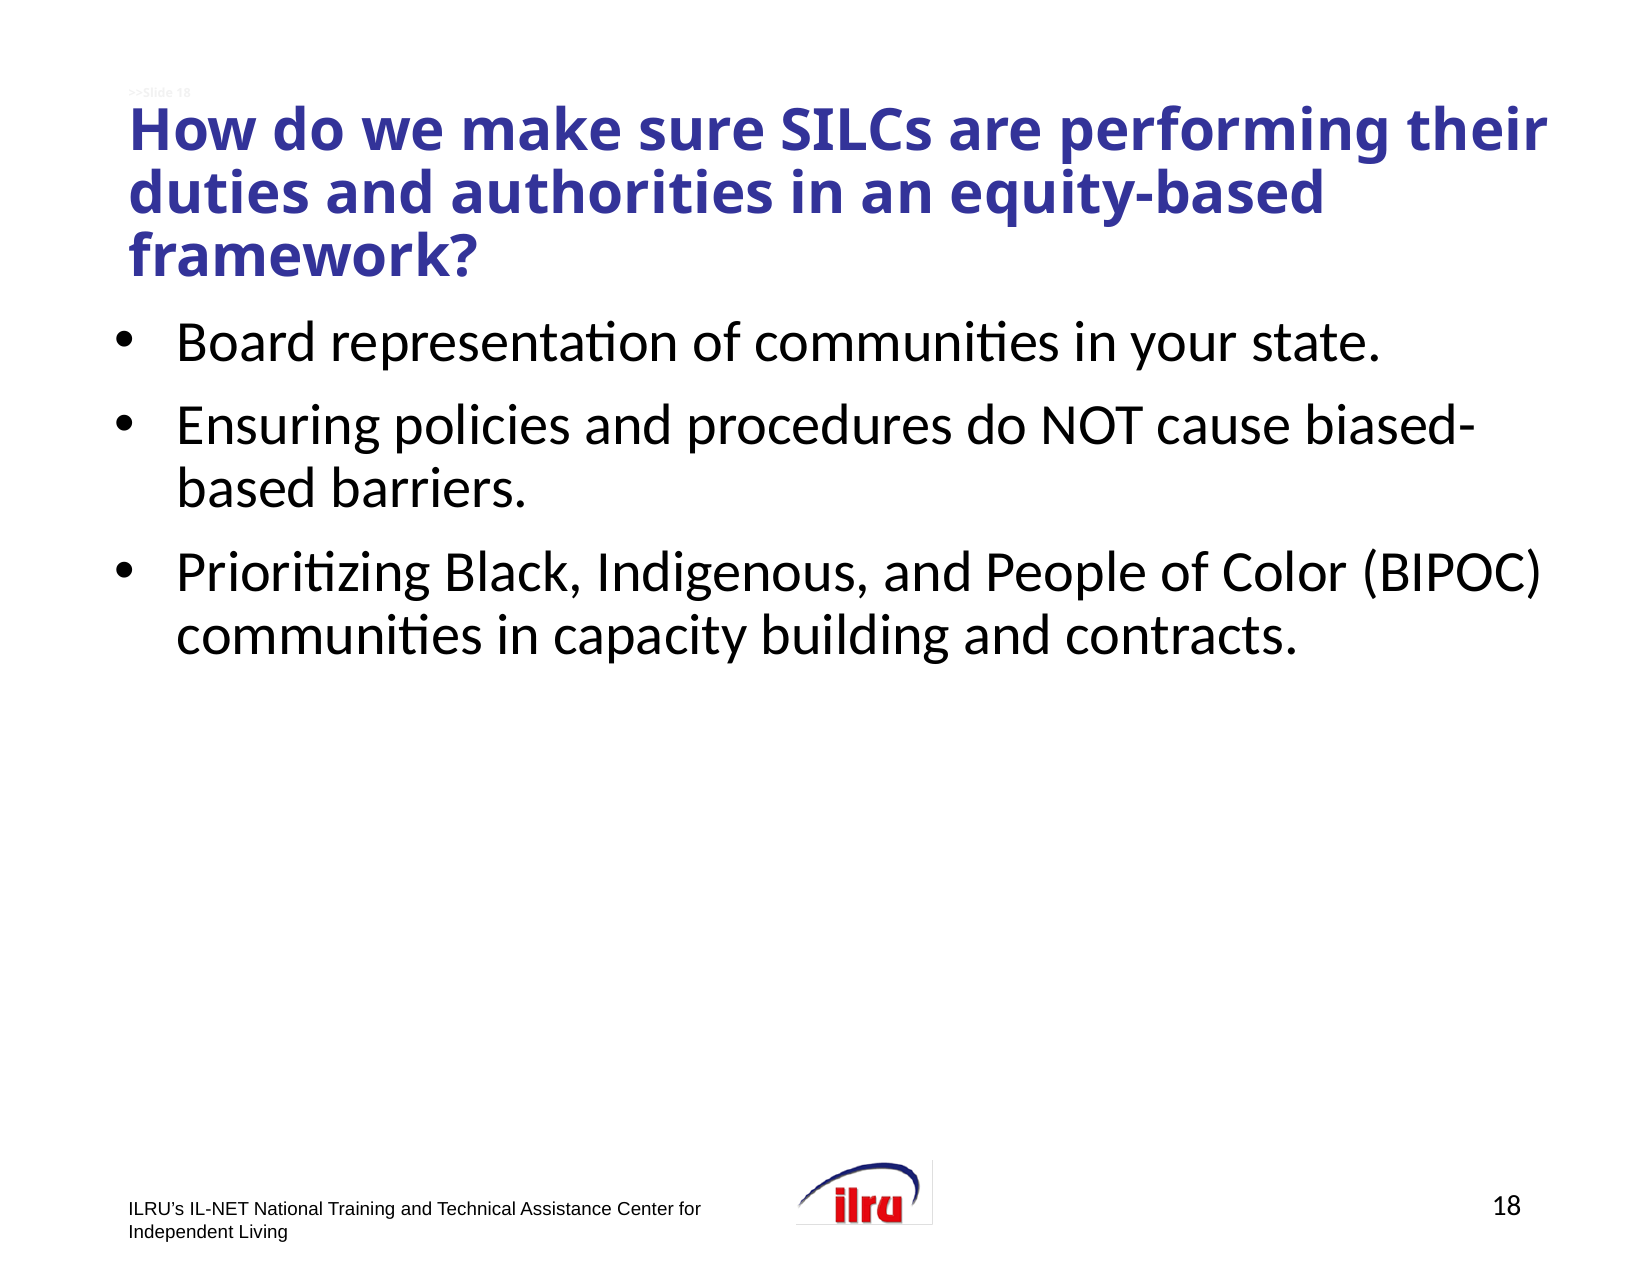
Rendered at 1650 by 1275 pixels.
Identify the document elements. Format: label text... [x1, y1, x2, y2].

picture [795, 1163, 933, 1225]
slide_number 18 [1165, 1169, 1537, 1238]
list Board representation of communities in your state. Ensuring policies and procedures do NOT cause biased-based barriers. Prioritizing Black, Indigenous, and People of Color (BIPOC) communities in capacity building and contracts. [99, 303, 1606, 1163]
title >>Slide 18 How do we make sure SILCs are performing their duties and authorities in an equity-based framework? [113, 112, 1588, 263]
